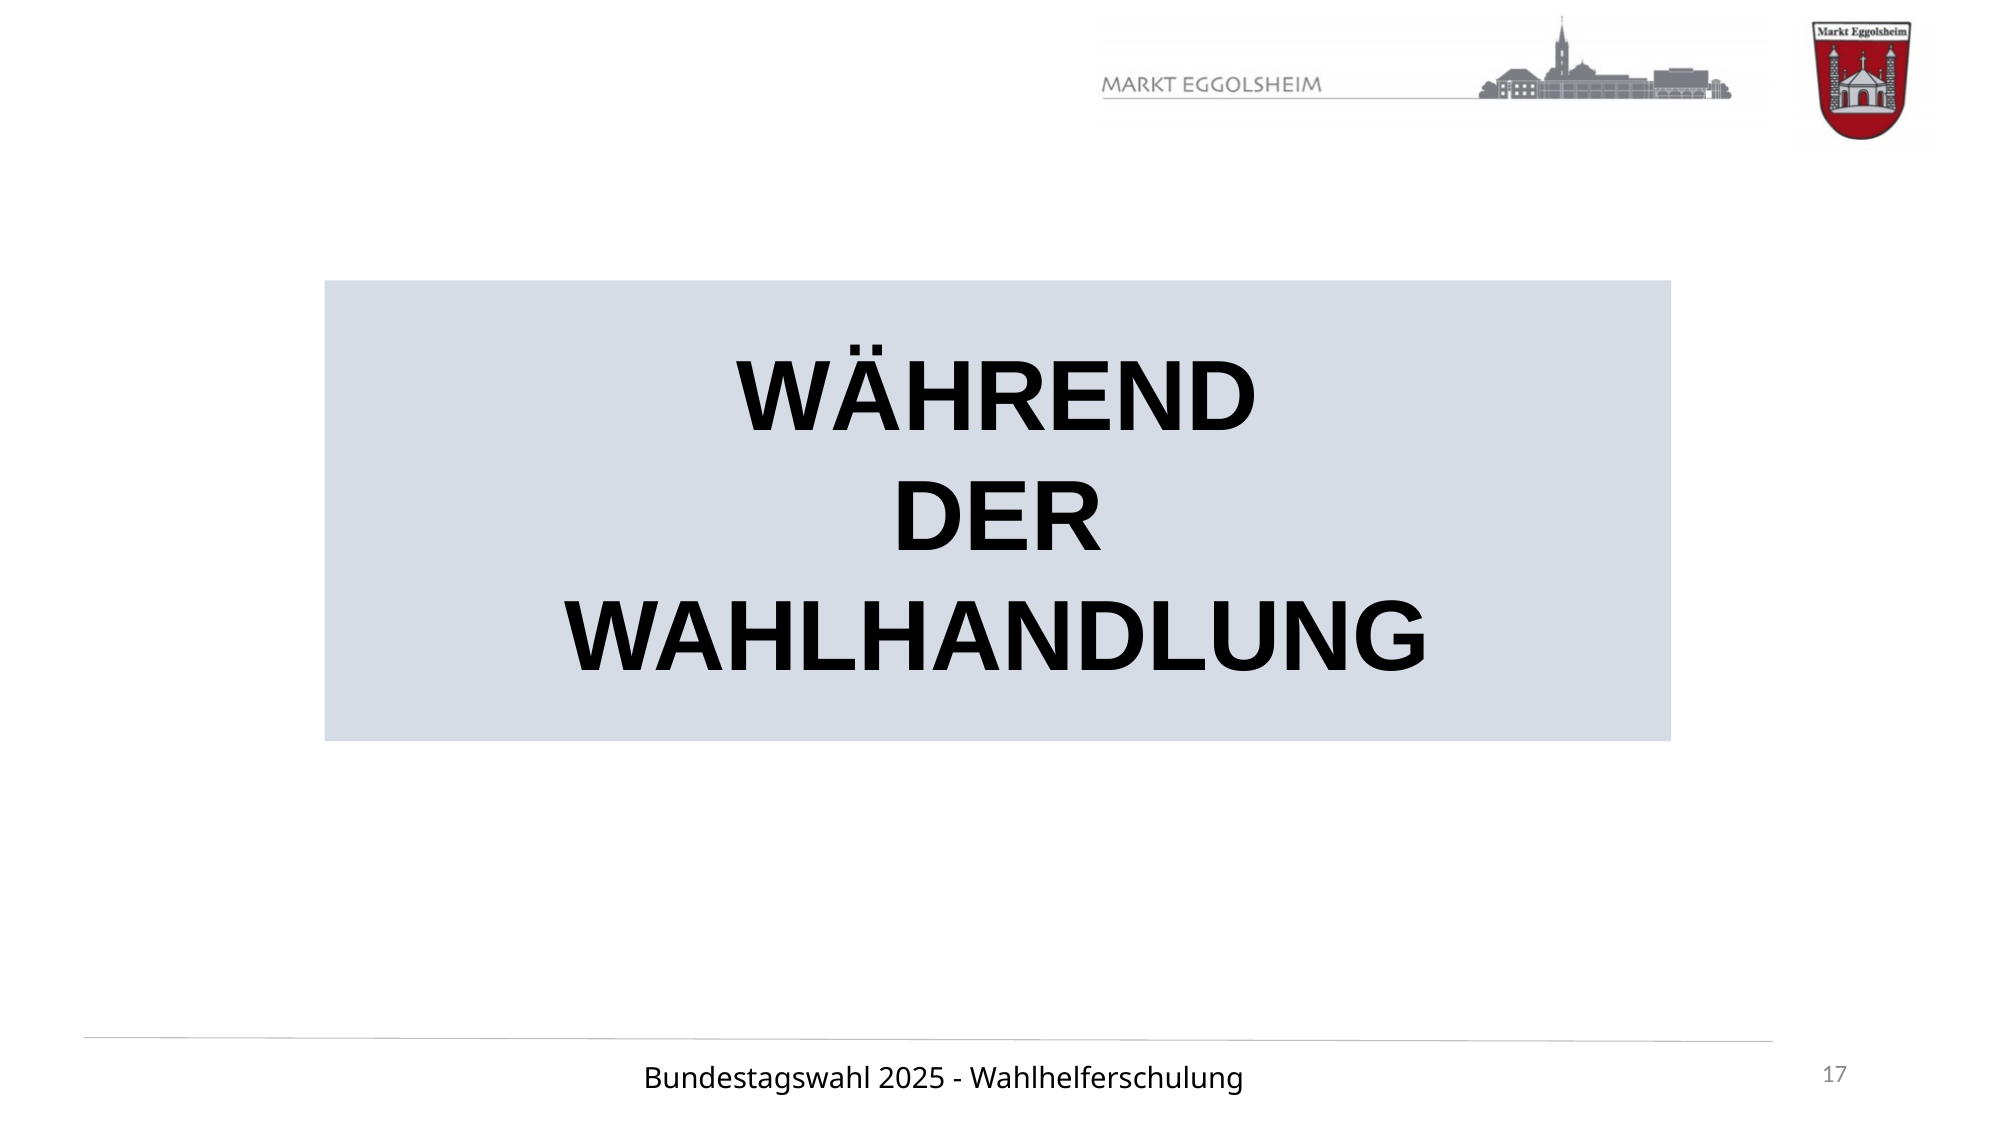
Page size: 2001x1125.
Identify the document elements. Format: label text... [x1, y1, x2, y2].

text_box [83, 1037, 1773, 1042]
text_box WÄHREND DER WAHLHANDLUNG [324, 280, 1672, 742]
text_box Bundestagswahl 2025 - Wahlhelferschulung [453, 1052, 1412, 1102]
picture [1097, 14, 1773, 133]
slide_number 17 [1412, 1042, 1863, 1103]
picture [1789, 11, 1936, 153]
